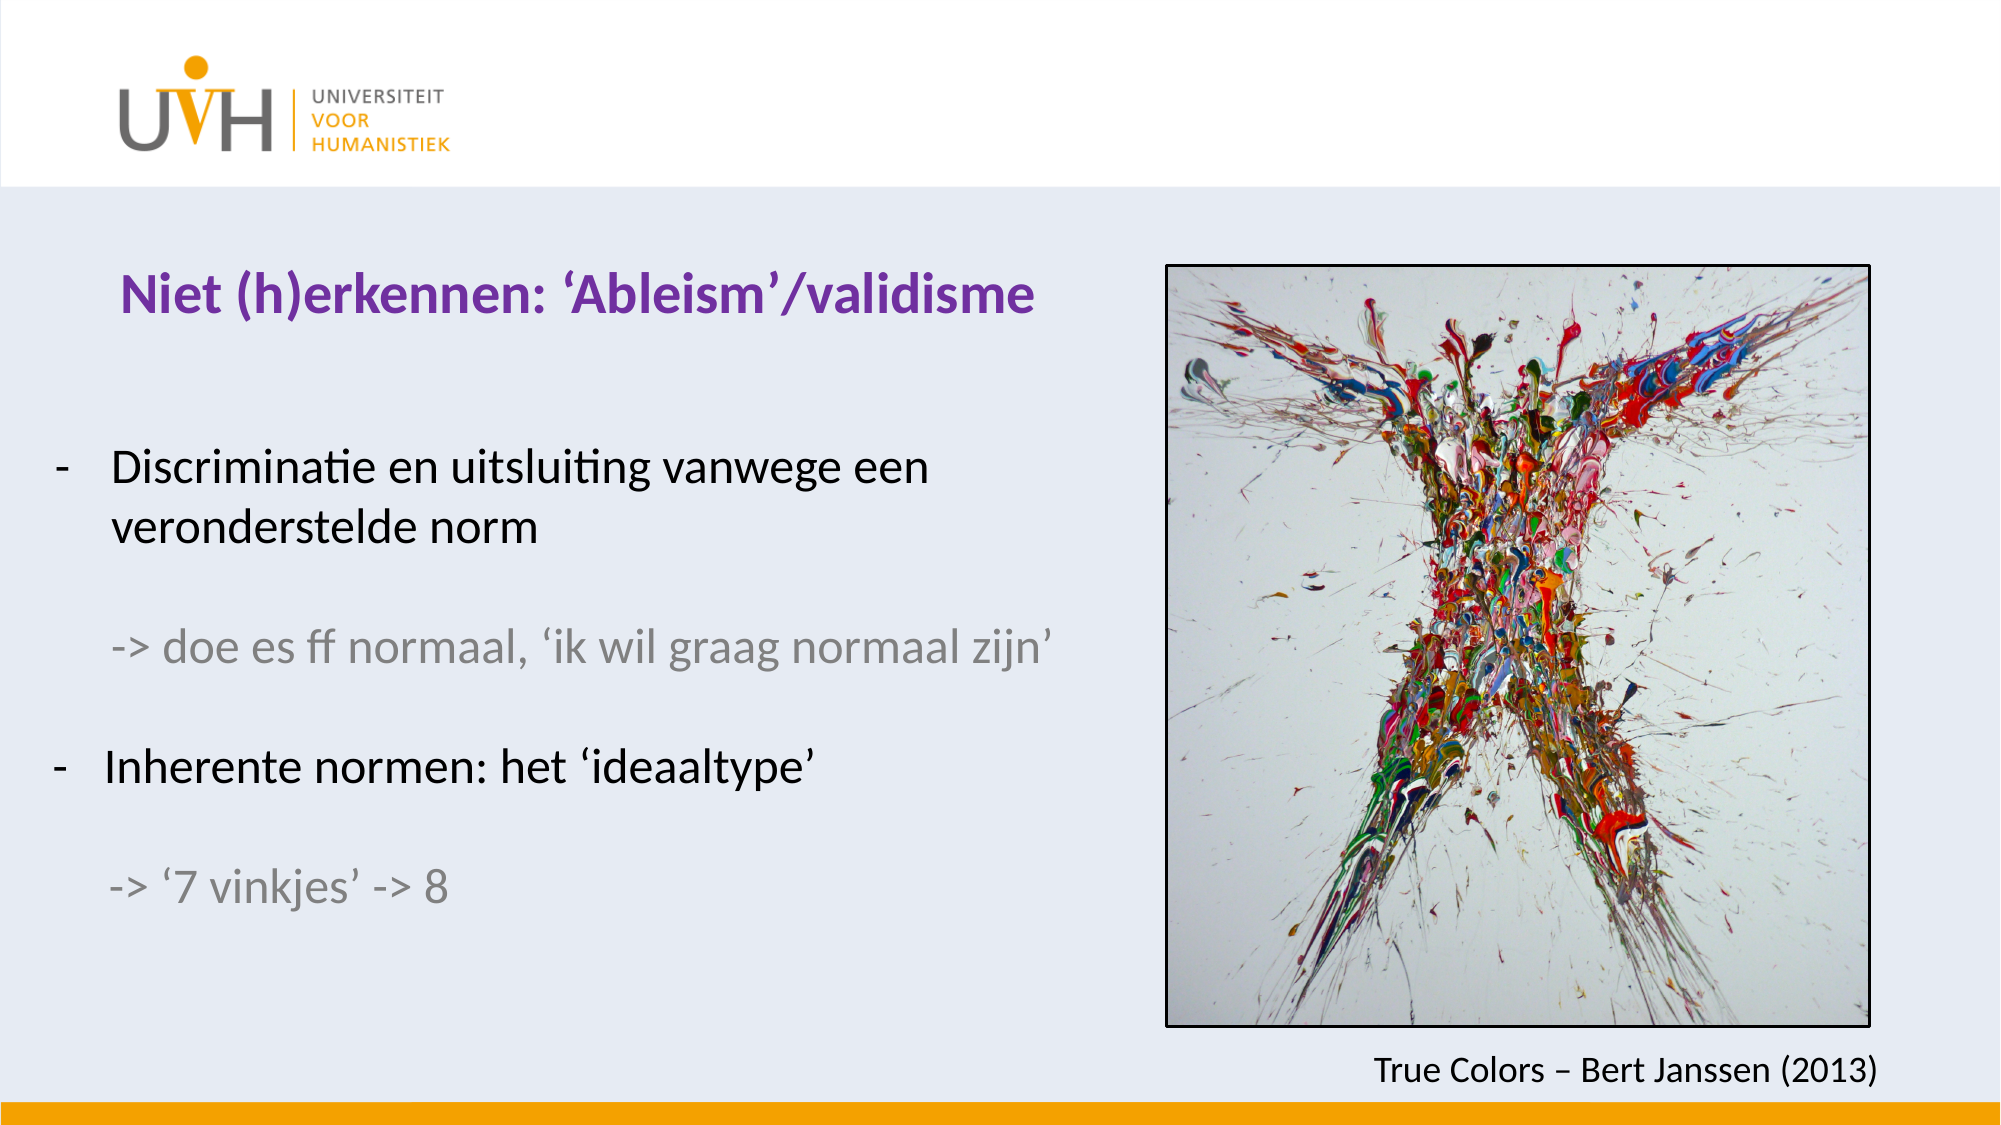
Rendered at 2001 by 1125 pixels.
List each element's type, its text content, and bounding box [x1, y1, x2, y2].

text_box - Discriminatie en uitsluiting vanwege een veronderstelde norm -> doe es ff normaal, ‘ik wil graag normaal zijn’ - Inherente normen: het ‘ideaaltype’ -> ‘7 vinkjes’ -> 8 [37, 426, 1151, 1125]
text_box True Colors – Bert Janssen (2013) [1359, 1037, 1931, 1098]
picture [0, 0, 2001, 1125]
text_box Niet (h)erkennen: ‘Ableism’/validisme [105, 248, 1746, 334]
